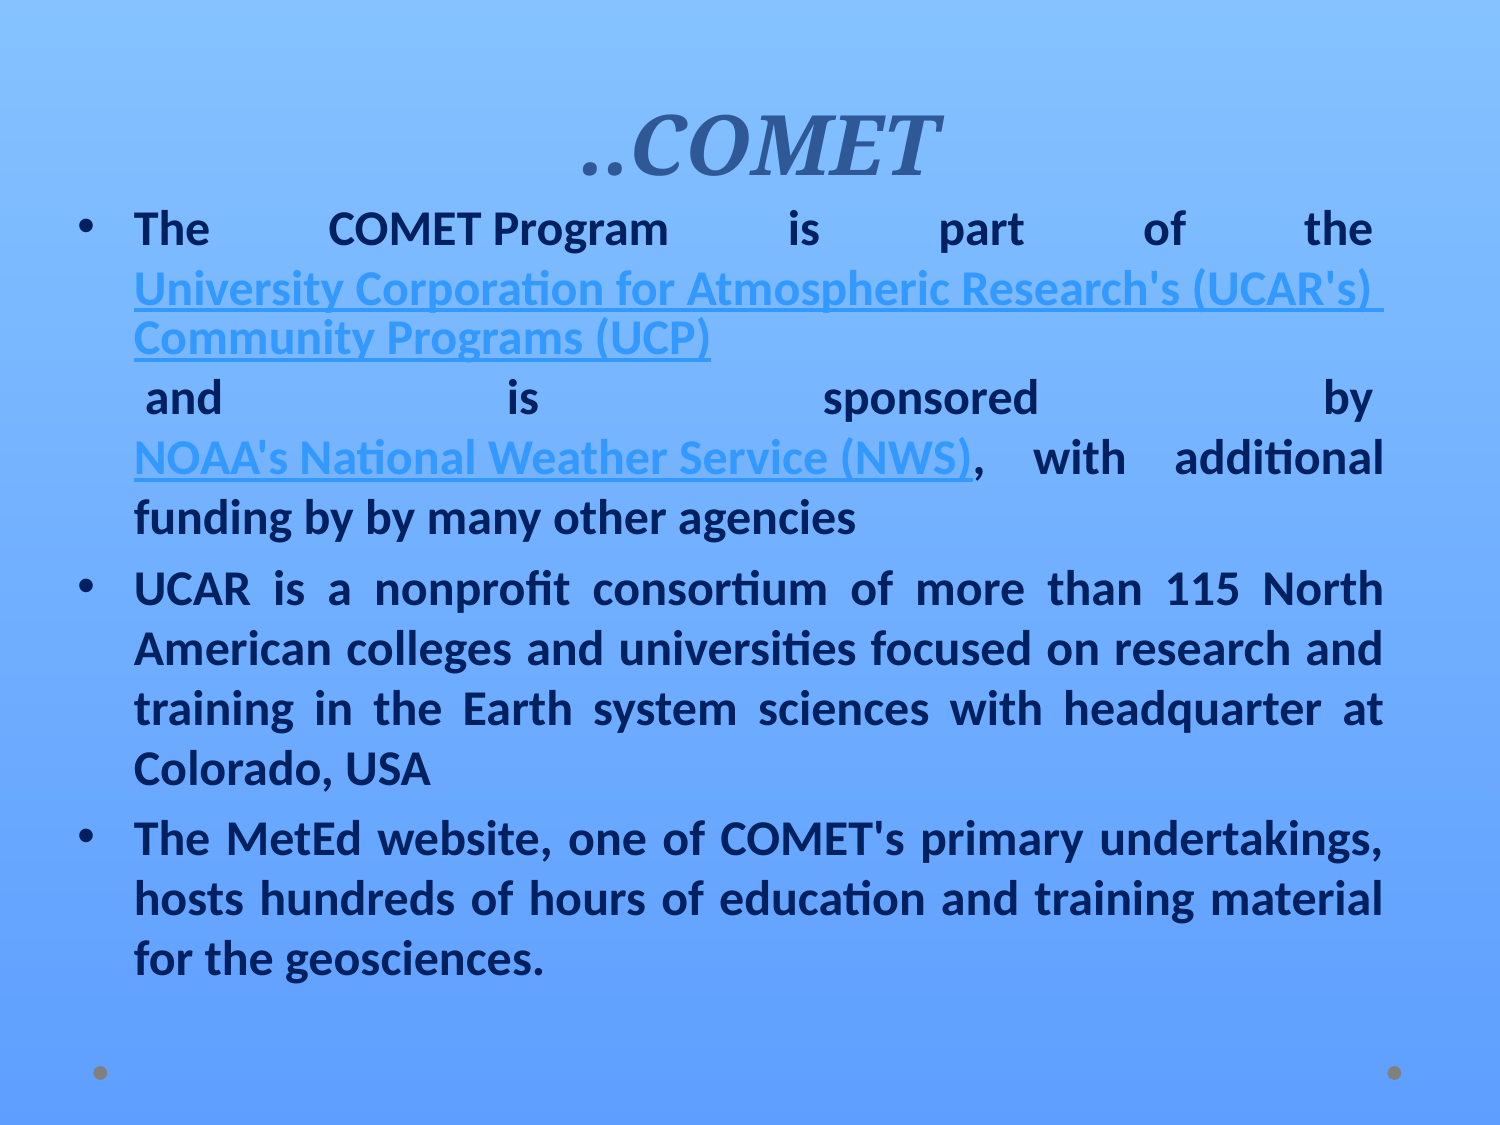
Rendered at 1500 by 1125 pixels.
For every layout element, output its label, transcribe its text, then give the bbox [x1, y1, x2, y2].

title ..COMET [262, 50, 1256, 187]
list The COMET Program is part of the University Corporation for Atmospheric Research's (UCAR's) Community Programs (UCP) and is sponsored by NOAA's National Weather Service (NWS), with additional funding by by many other agencies UCAR is a nonprofit consortium of more than 115 North American colleges and universities focused on research and training in the Earth system sciences with headquarter at Colorado, USA The MetEd website, one of COMET's primary undertakings, hosts hundreds of hours of education and training material for the geosciences. [62, 187, 1400, 925]
